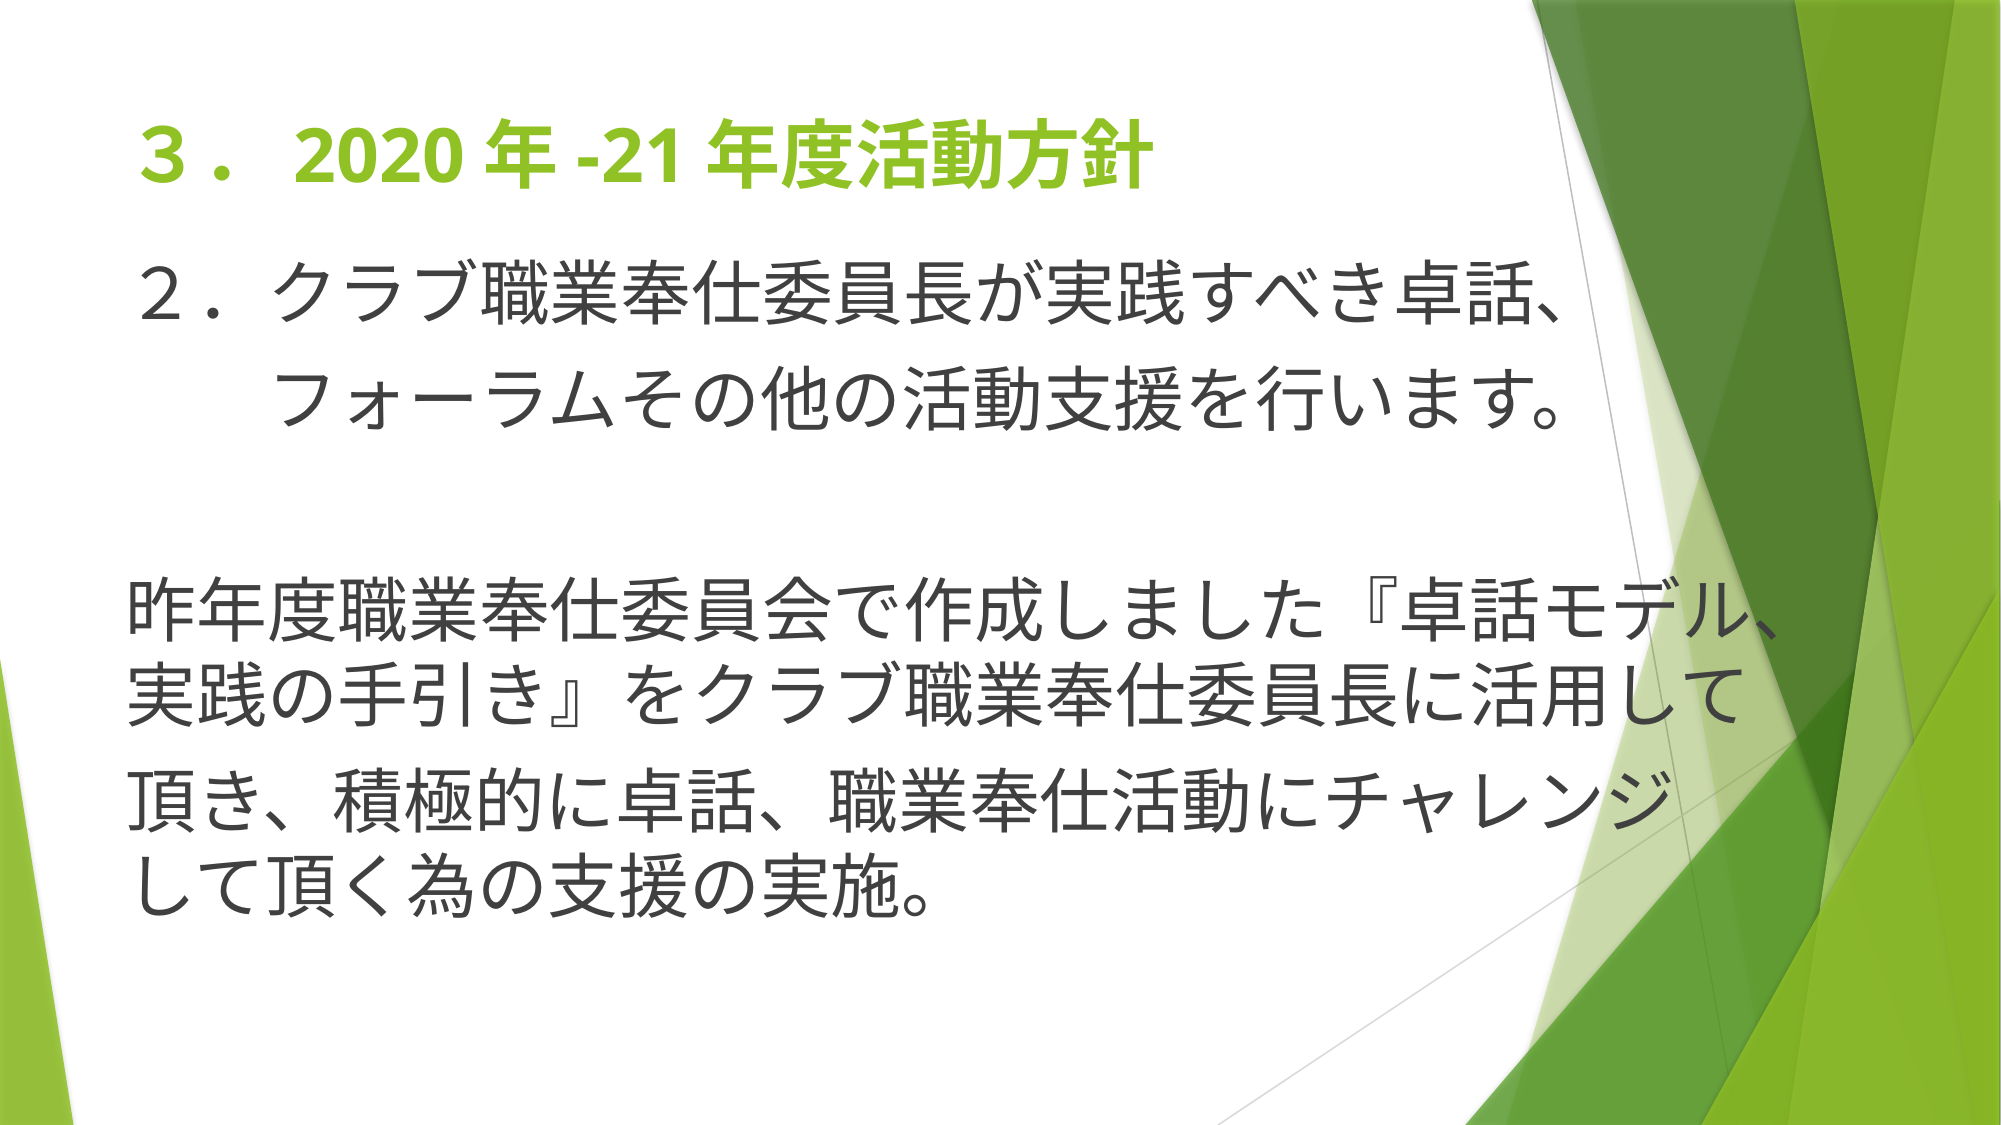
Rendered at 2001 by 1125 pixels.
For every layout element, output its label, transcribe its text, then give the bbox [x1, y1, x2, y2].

list ２．クラブ職業奉仕委員長が実践すべき卓話、 フォーラムその他の活動支援を行います。 昨年度職業奉仕委員会で作成しました『卓話モデル、 実践の手引き』をクラブ職業奉仕委員長に活用して 頂き、積極的に卓話、職業奉仕活動にチャレンジ して頂く為の支援の実施。 [39, 241, 1858, 1014]
title ３．2020年-21年度活動方針 [111, 99, 1522, 241]
